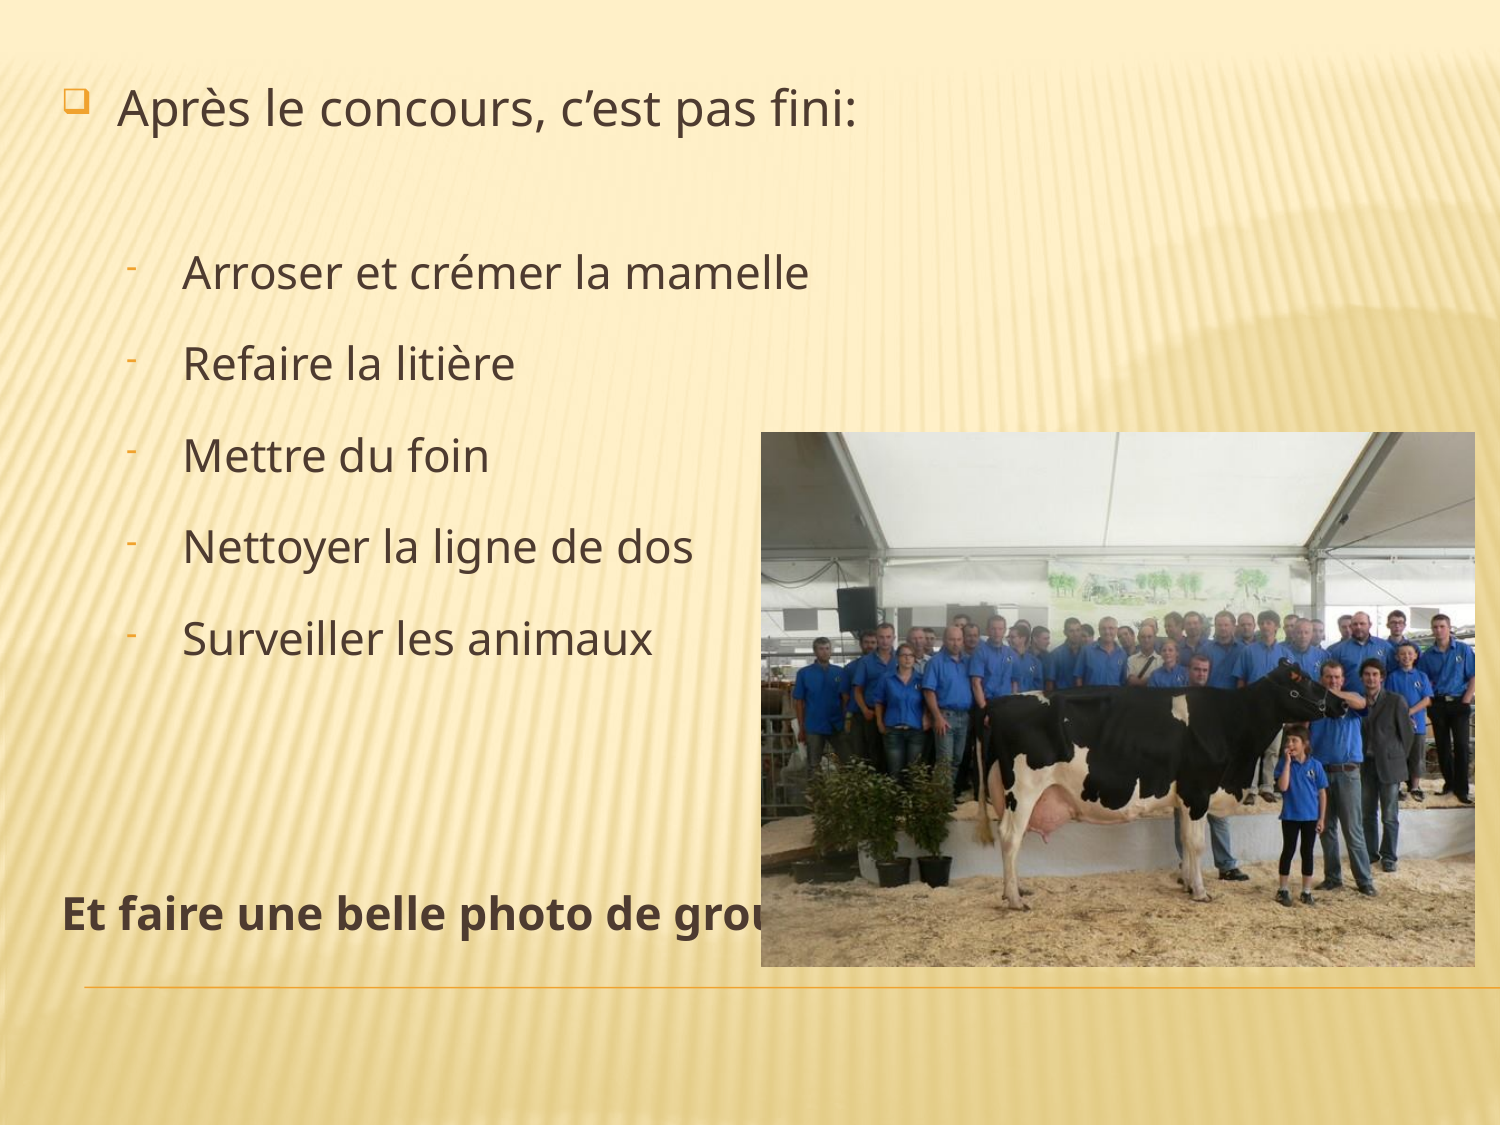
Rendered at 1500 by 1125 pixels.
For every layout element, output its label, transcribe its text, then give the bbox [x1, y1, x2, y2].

list Après le concours, c’est pas fini: Arroser et crémer la mamelle Refaire la litière Mettre du foin Nettoyer la ligne de dos Surveiller les animaux Et faire une belle photo de groupe [46, 69, 1447, 988]
picture [761, 432, 1475, 968]
